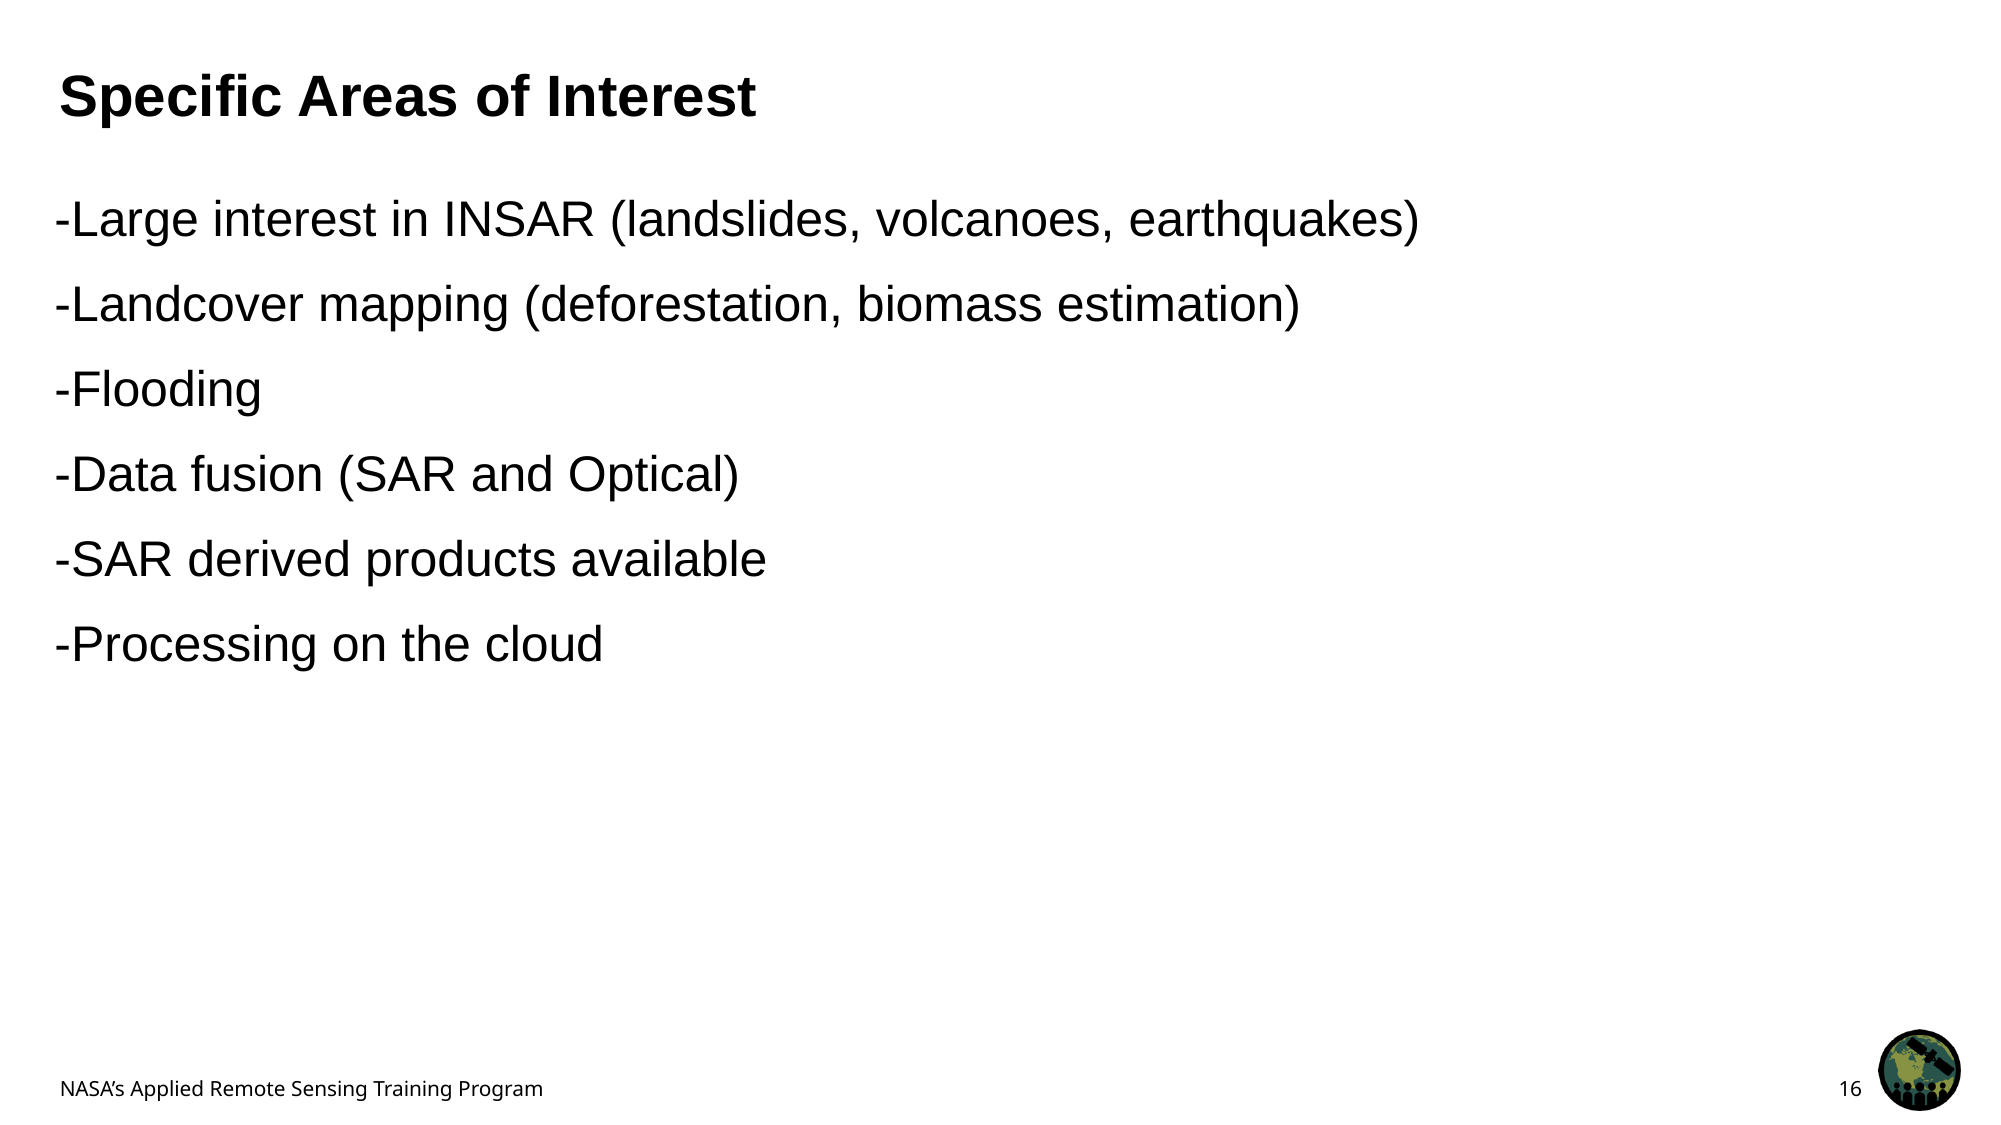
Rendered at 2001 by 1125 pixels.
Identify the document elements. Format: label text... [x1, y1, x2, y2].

text_box -Large interest in INSAR (landslides, volcanoes, earthquakes) -Landcover mapping (deforestation, biomass estimation) -Flooding -Data fusion (SAR and Optical) -SAR derived products available -Processing on the cloud [39, 178, 1544, 679]
picture [1878, 1029, 1961, 1111]
title Specific Areas of Interest [39, 45, 1961, 140]
